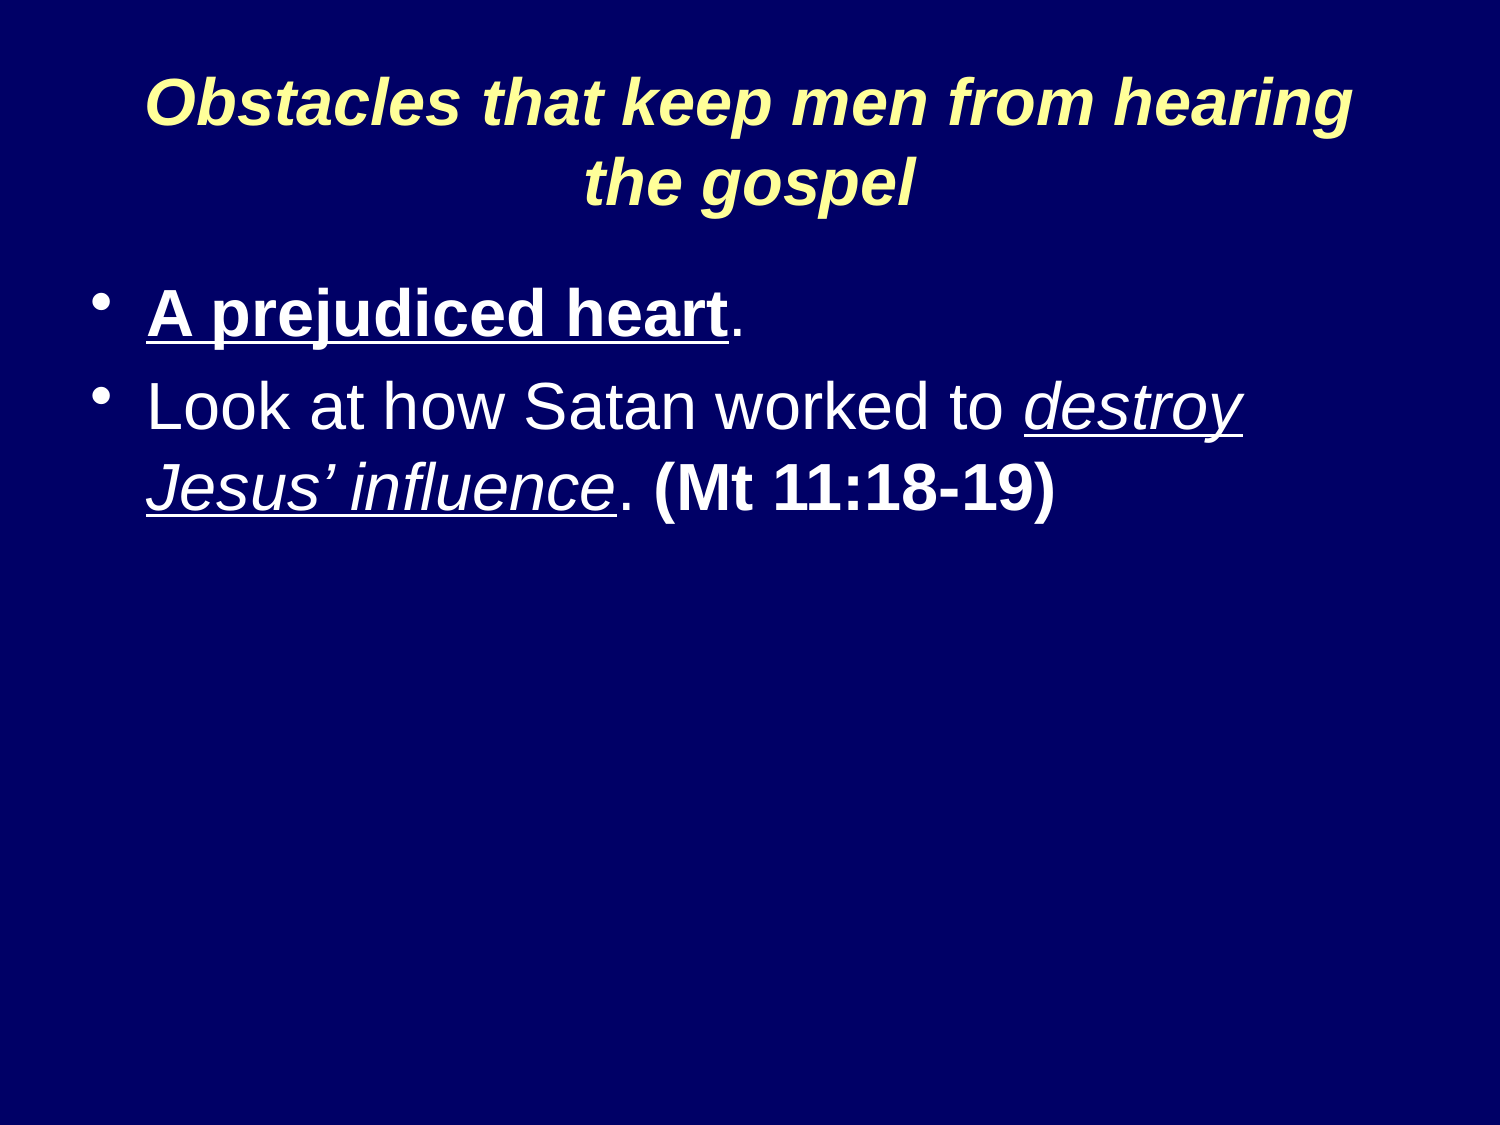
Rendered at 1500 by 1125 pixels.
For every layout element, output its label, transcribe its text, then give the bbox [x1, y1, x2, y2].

title Obstacles that keep men from hearing the gospel [75, 45, 1425, 233]
list A prejudiced heart. Look at how Satan worked to destroy Jesus’ influence. (Mt 11:18-19) [75, 262, 1425, 1005]
